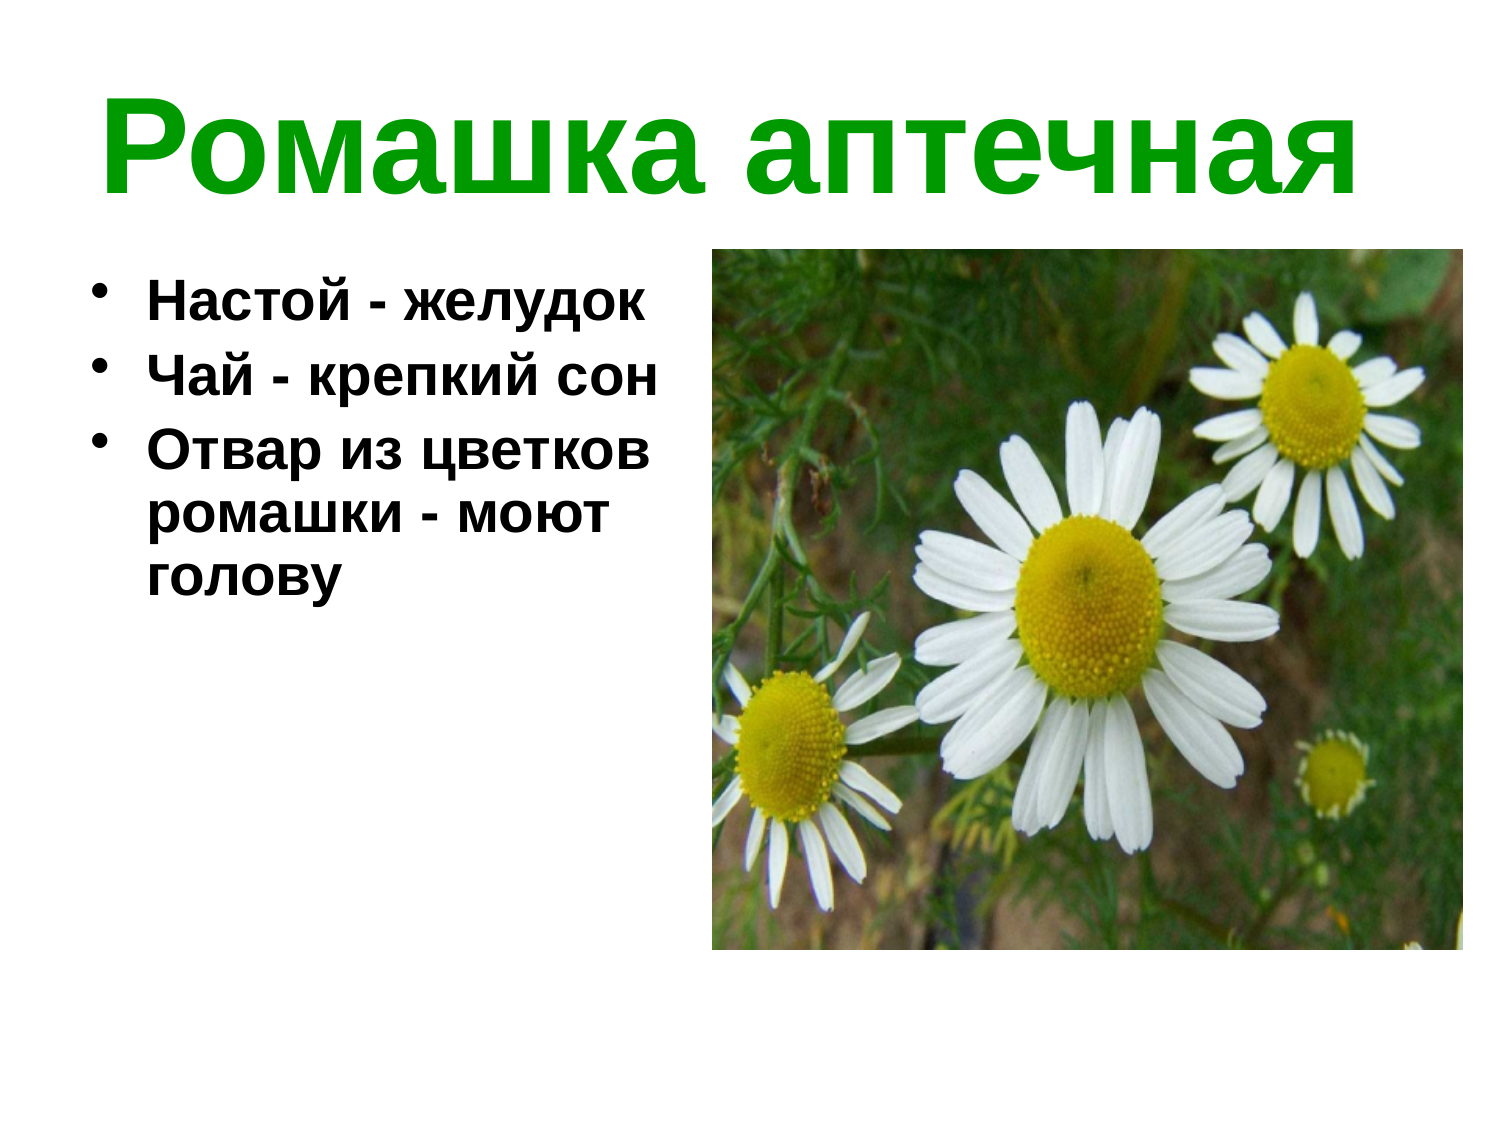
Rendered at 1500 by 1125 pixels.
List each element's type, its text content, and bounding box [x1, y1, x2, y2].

list Настой - желудок Чай - крепкий сон Отвар из цветков ромашки - моют голову [74, 262, 738, 1006]
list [712, 249, 1463, 951]
title Ромашка аптечная [74, 44, 1426, 233]
